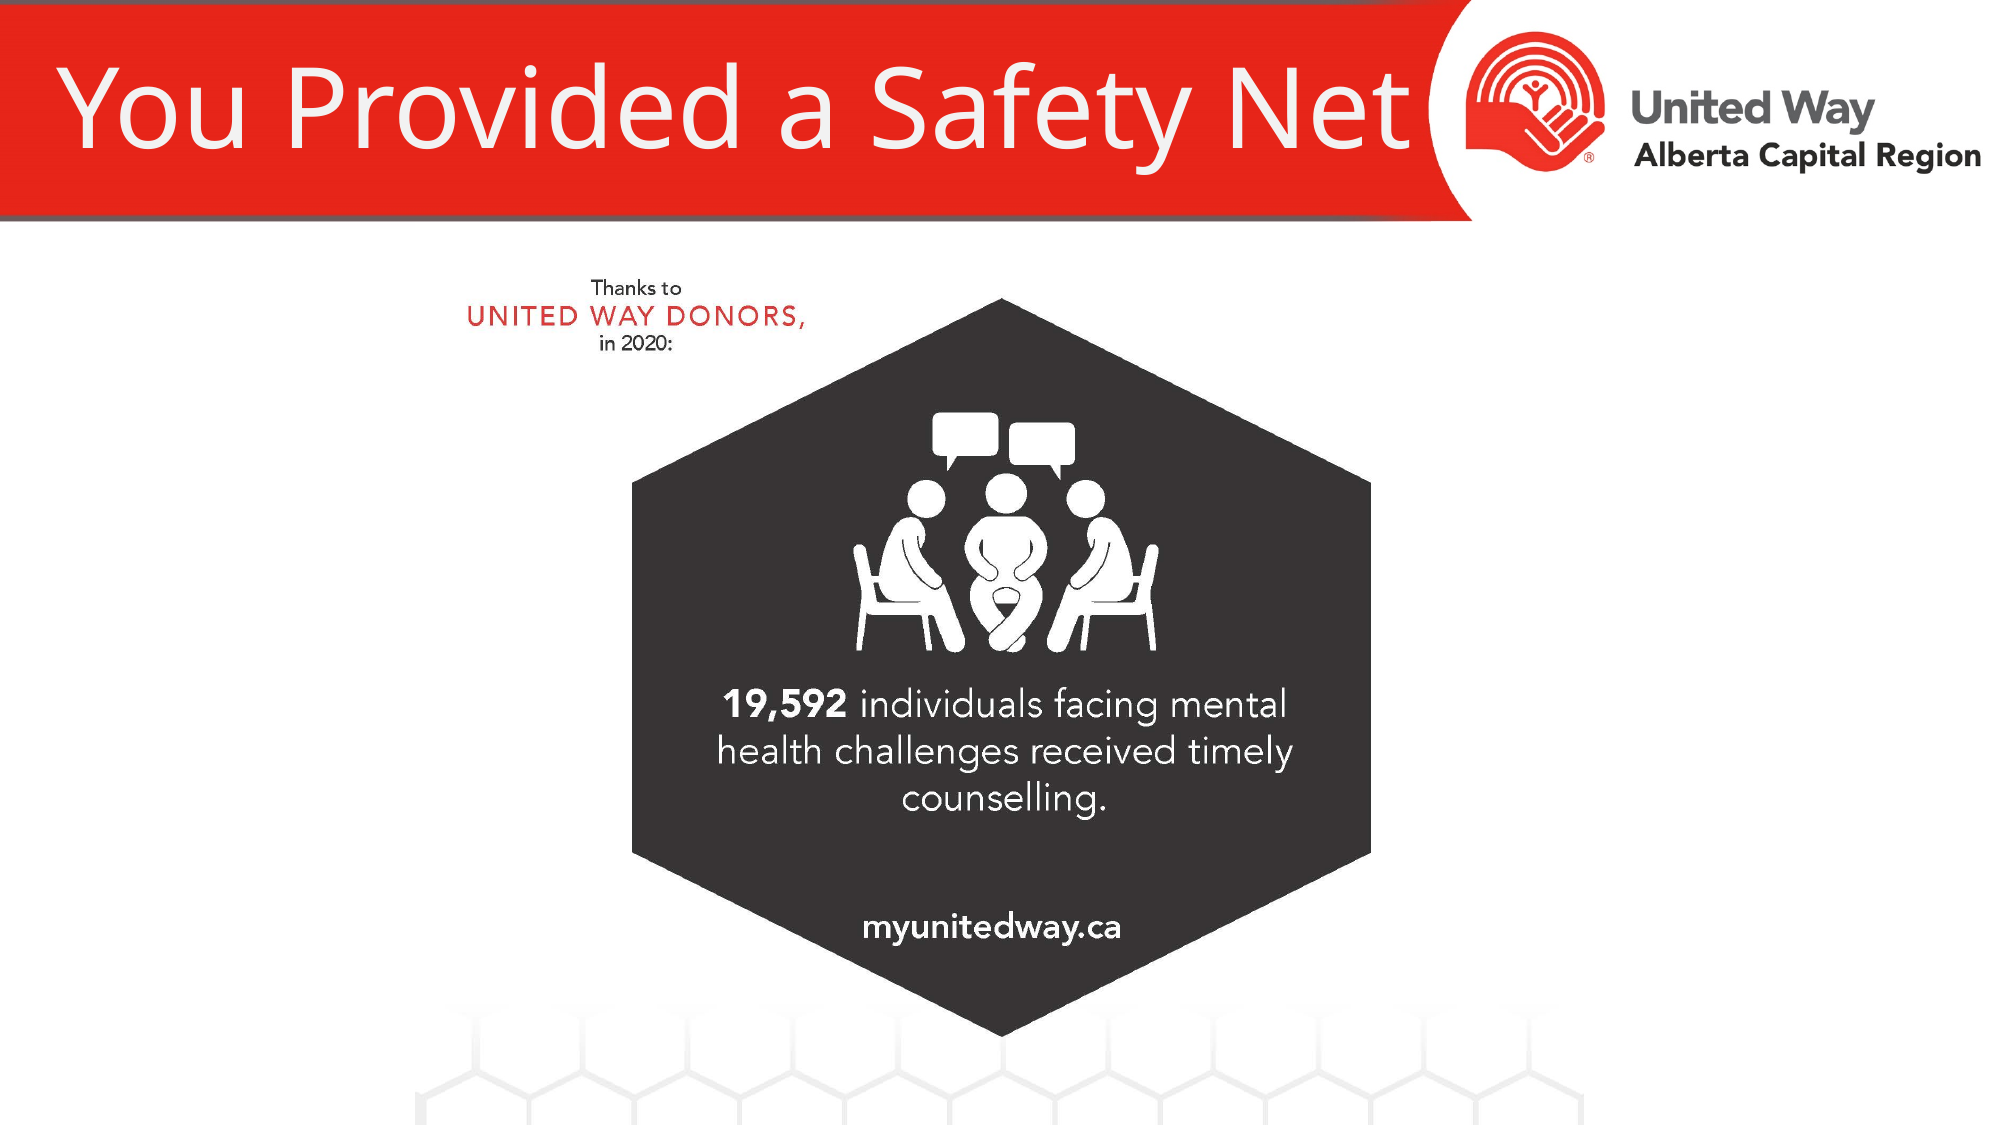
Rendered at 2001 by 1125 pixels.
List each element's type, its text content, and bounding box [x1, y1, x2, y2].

title You Provided a Safety Net [41, 25, 1767, 200]
picture [0, 0, 2001, 1125]
